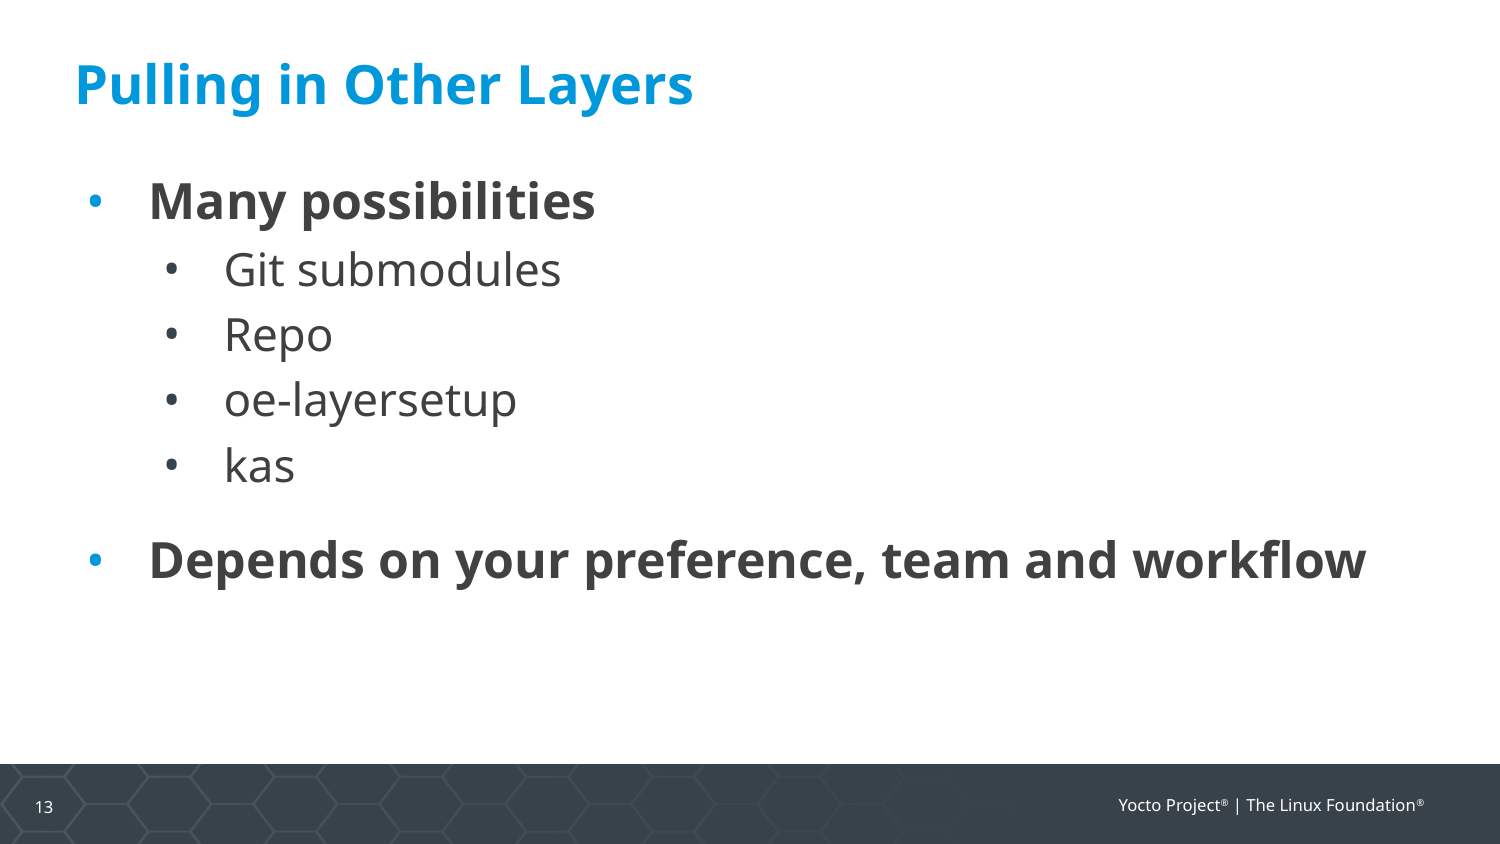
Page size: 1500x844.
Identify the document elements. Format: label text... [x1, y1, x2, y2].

picture [0, 0, 1500, 844]
list Many possibilities Git submodules Repo oe-layersetup kas Depends on your preference, team and workflow [73, 169, 1425, 728]
title Pulling in Other Layers [74, 50, 1425, 160]
